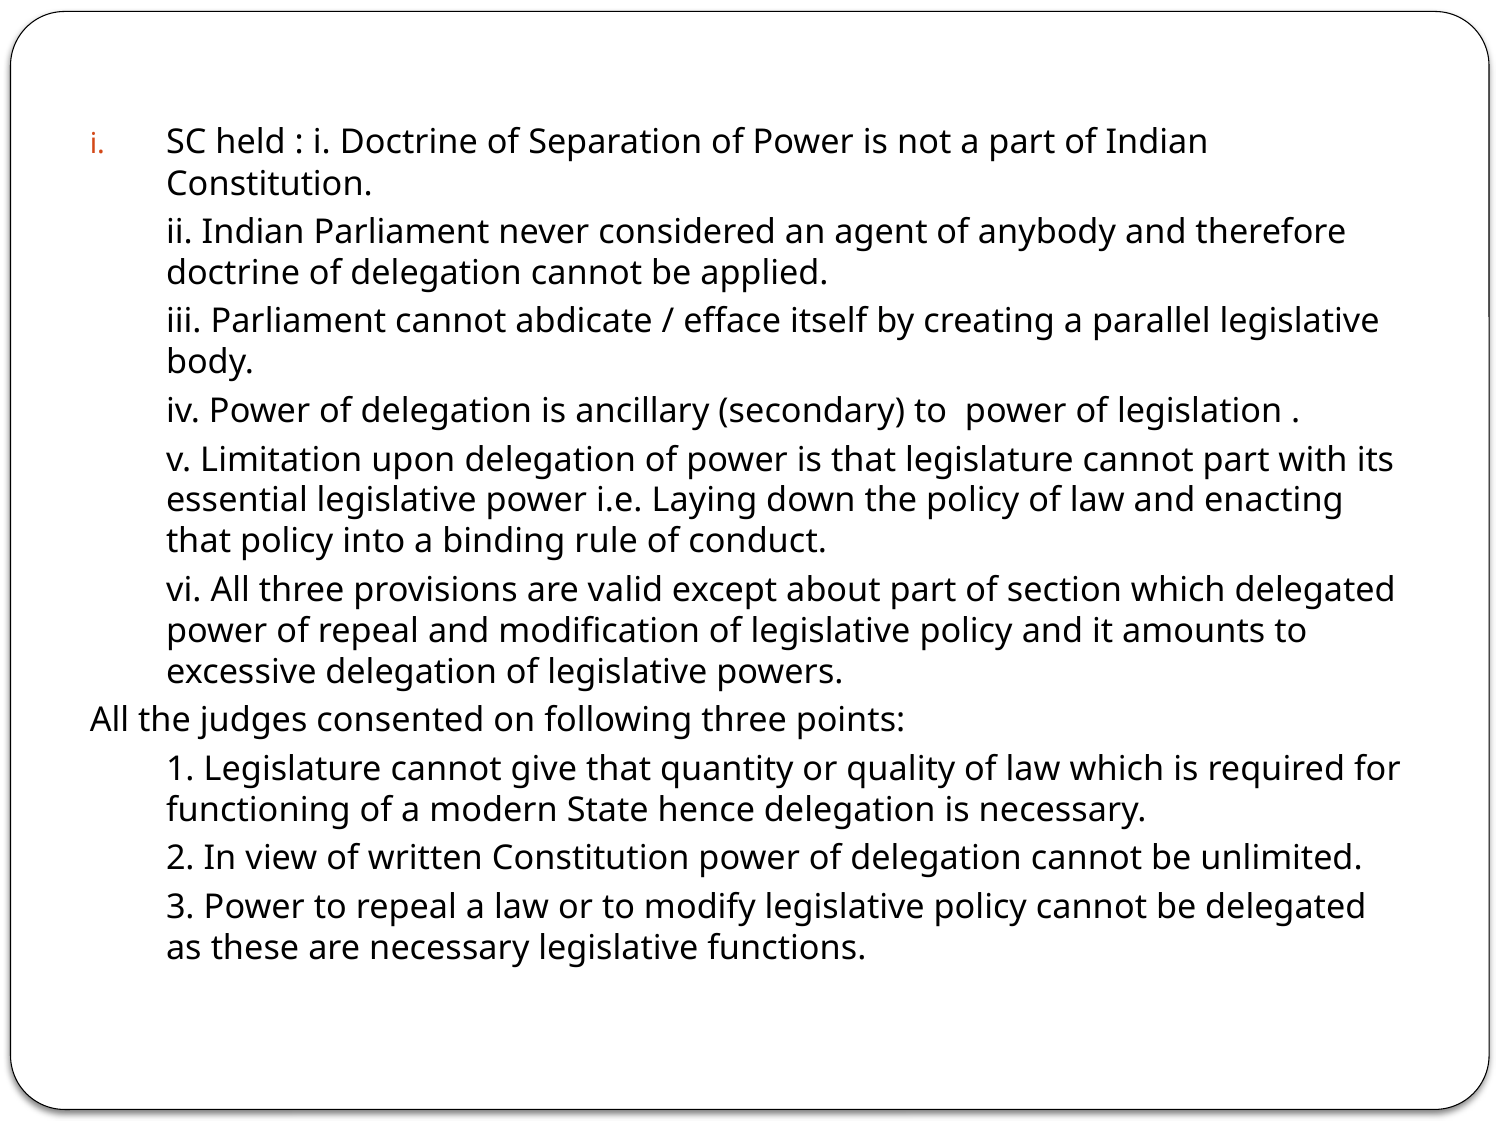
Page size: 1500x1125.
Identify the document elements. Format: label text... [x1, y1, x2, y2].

list SC held : i. Doctrine of Separation of Power is not a part of Indian Constitution. ii. Indian Parliament never considered an agent of anybody and therefore doctrine of delegation cannot be applied. iii. Parliament cannot abdicate / efface itself by creating a parallel legislative body. iv. Power of delegation is ancillary (secondary) to power of legislation . v. Limitation upon delegation of power is that legislature cannot part with its essential legislative power i.e. Laying down the policy of law and enacting that policy into a binding rule of conduct. vi. All three provisions are valid except about part of section which delegated power of repeal and modification of legislative policy and it amounts to excessive delegation of legislative powers. All the judges consented on following three points: 1. Legislature cannot give that quantity or quality of law which is required for functioning of a modern State hence delegation is necessary. 2. In view of written Constitution power of delegation cannot be unlimited. 3. Power to repeal a law or to modify legislative policy cannot be delegated as these are necessary legislative functions. [75, 112, 1425, 988]
